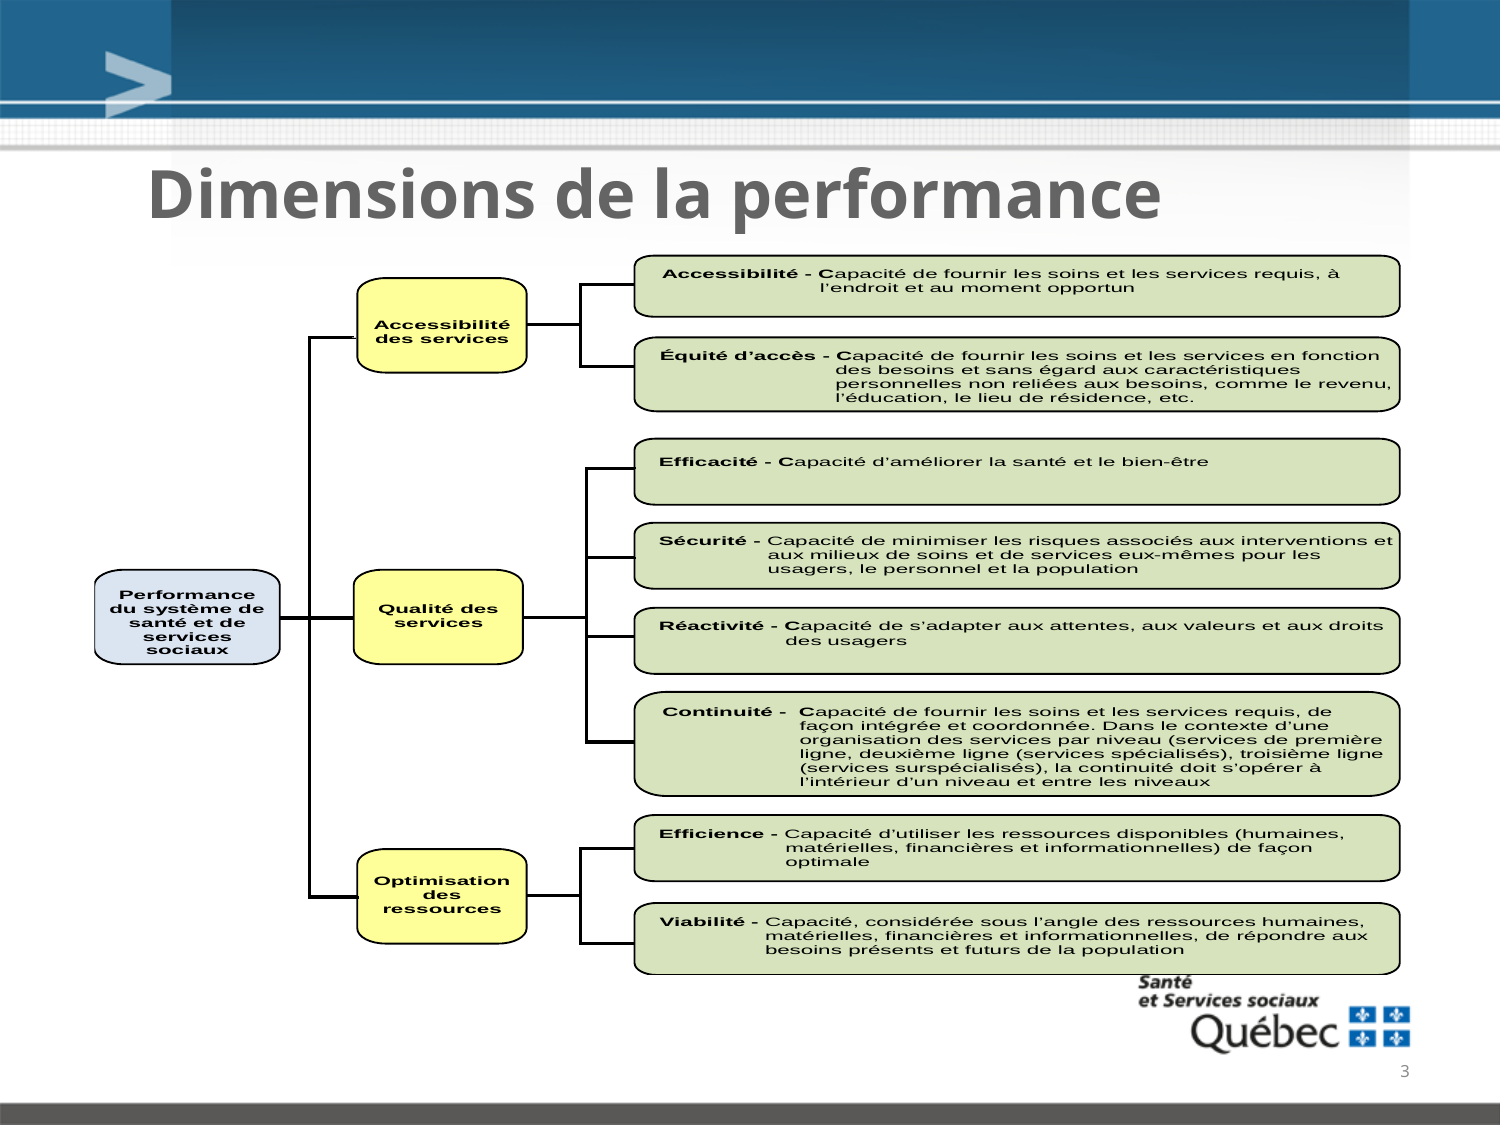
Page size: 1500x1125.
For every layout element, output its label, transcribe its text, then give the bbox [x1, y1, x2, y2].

picture [0, 0, 1500, 1125]
slide_number 3 [1074, 1042, 1425, 1103]
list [94, 249, 1403, 976]
title Dimensions de la performance [131, 155, 1326, 245]
